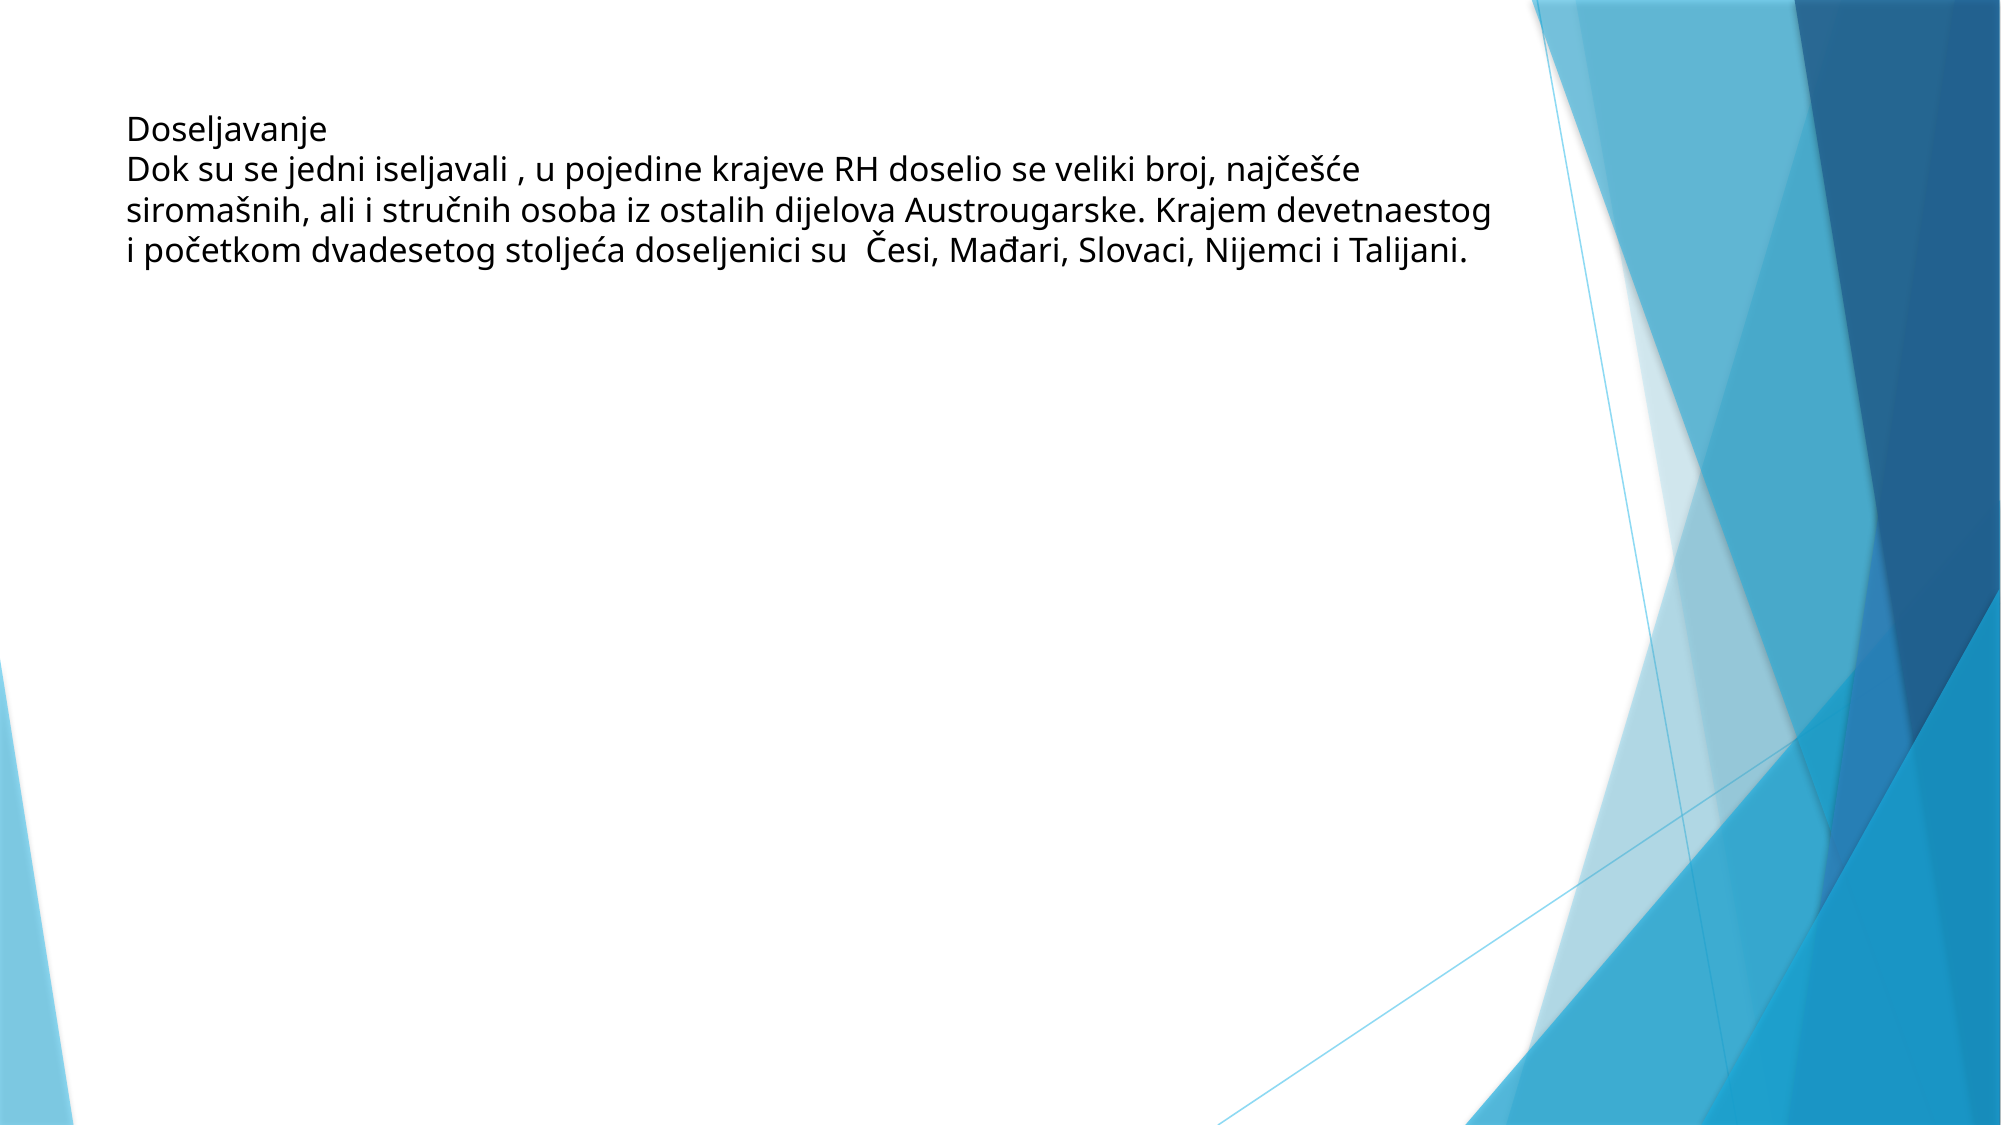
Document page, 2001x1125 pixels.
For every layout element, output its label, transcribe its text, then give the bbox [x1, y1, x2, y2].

title Doseljavanje Dok su se jedni iseljavali , u pojedine krajeve RH doselio se veliki broj, najčešće siromašnih, ali i stručnih osoba iz ostalih dijelova Austrougarske. Krajem devetnaestog i početkom dvadesetog stoljeća doseljenici su Česi, Mađari, Slovaci, Nijemci i Talijani. [111, 99, 1522, 317]
